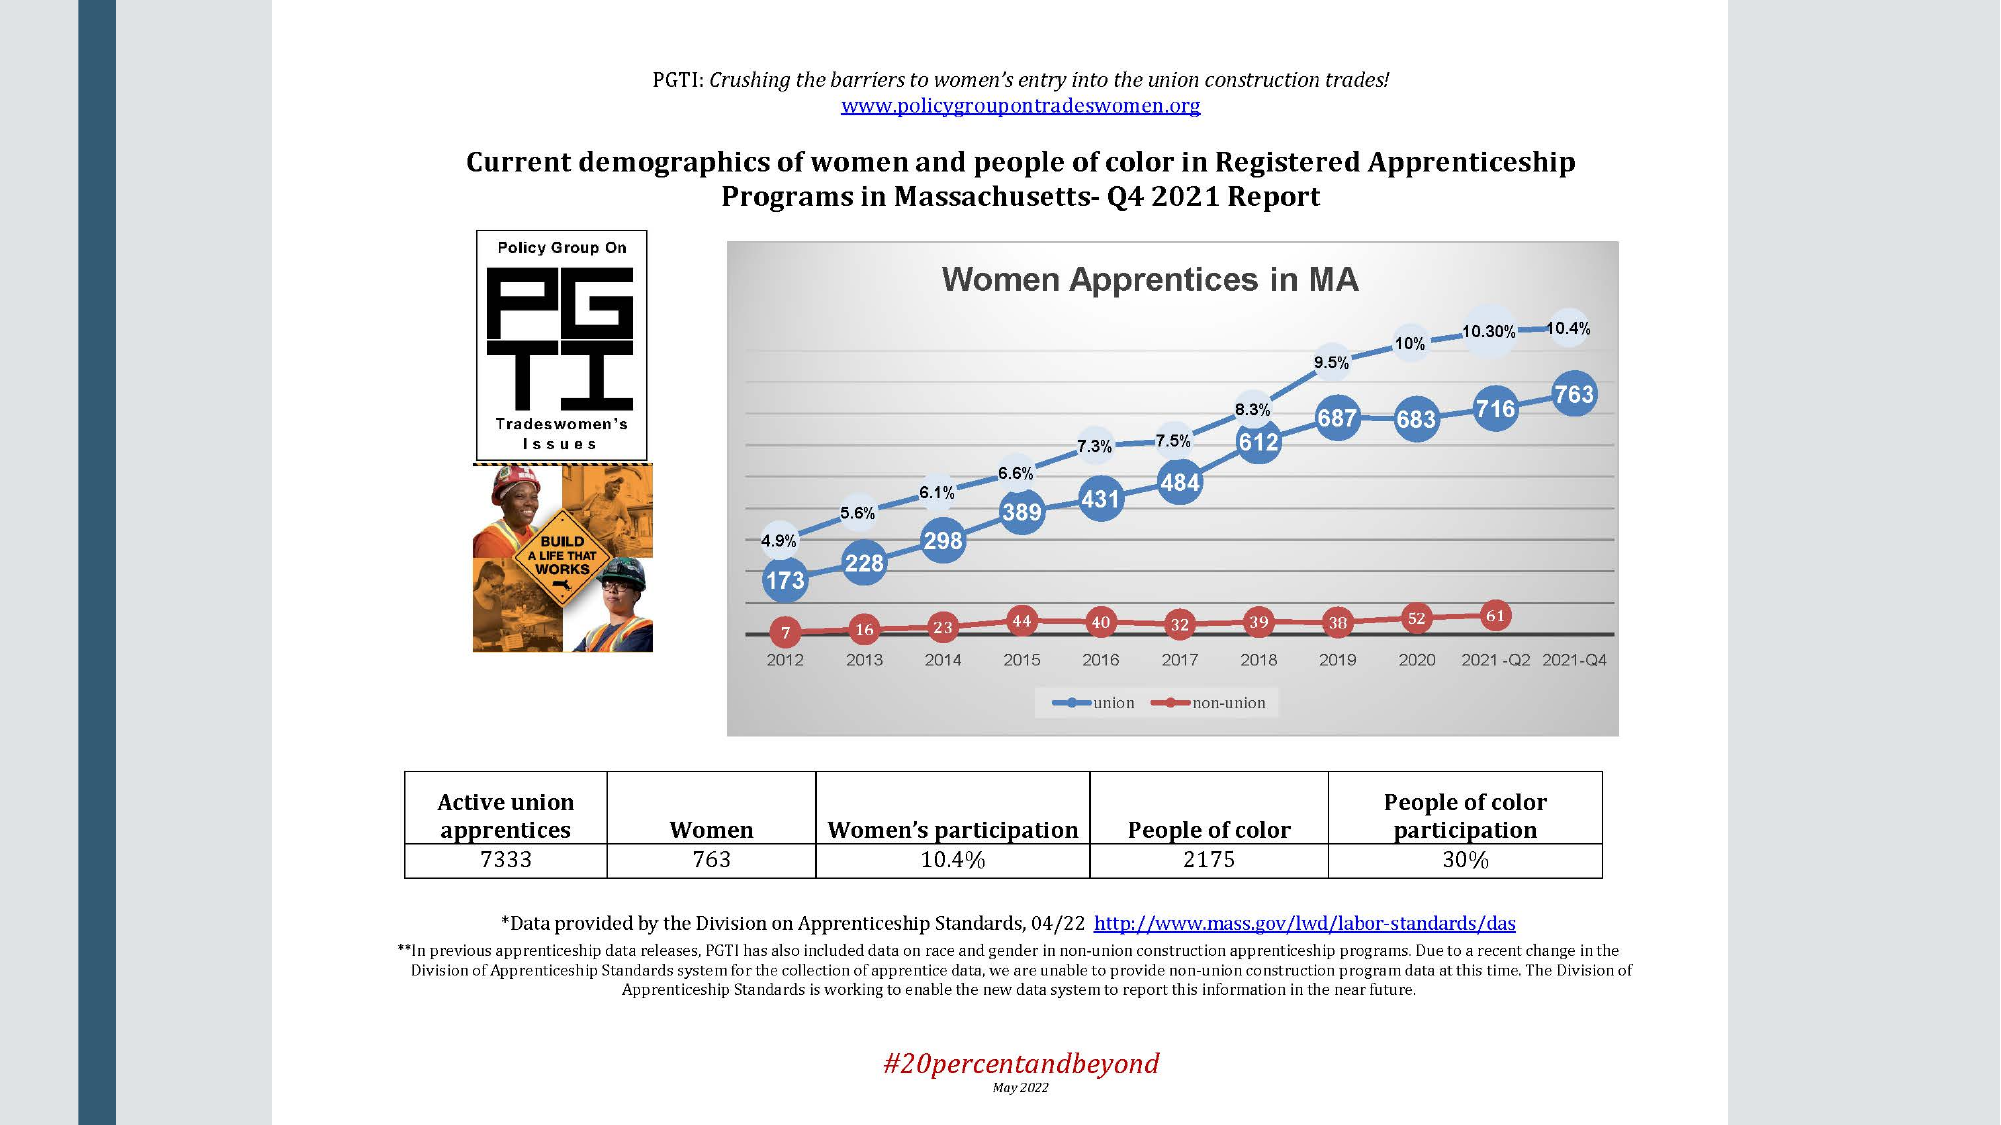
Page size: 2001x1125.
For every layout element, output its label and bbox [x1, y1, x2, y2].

picture [272, 0, 1728, 1125]
